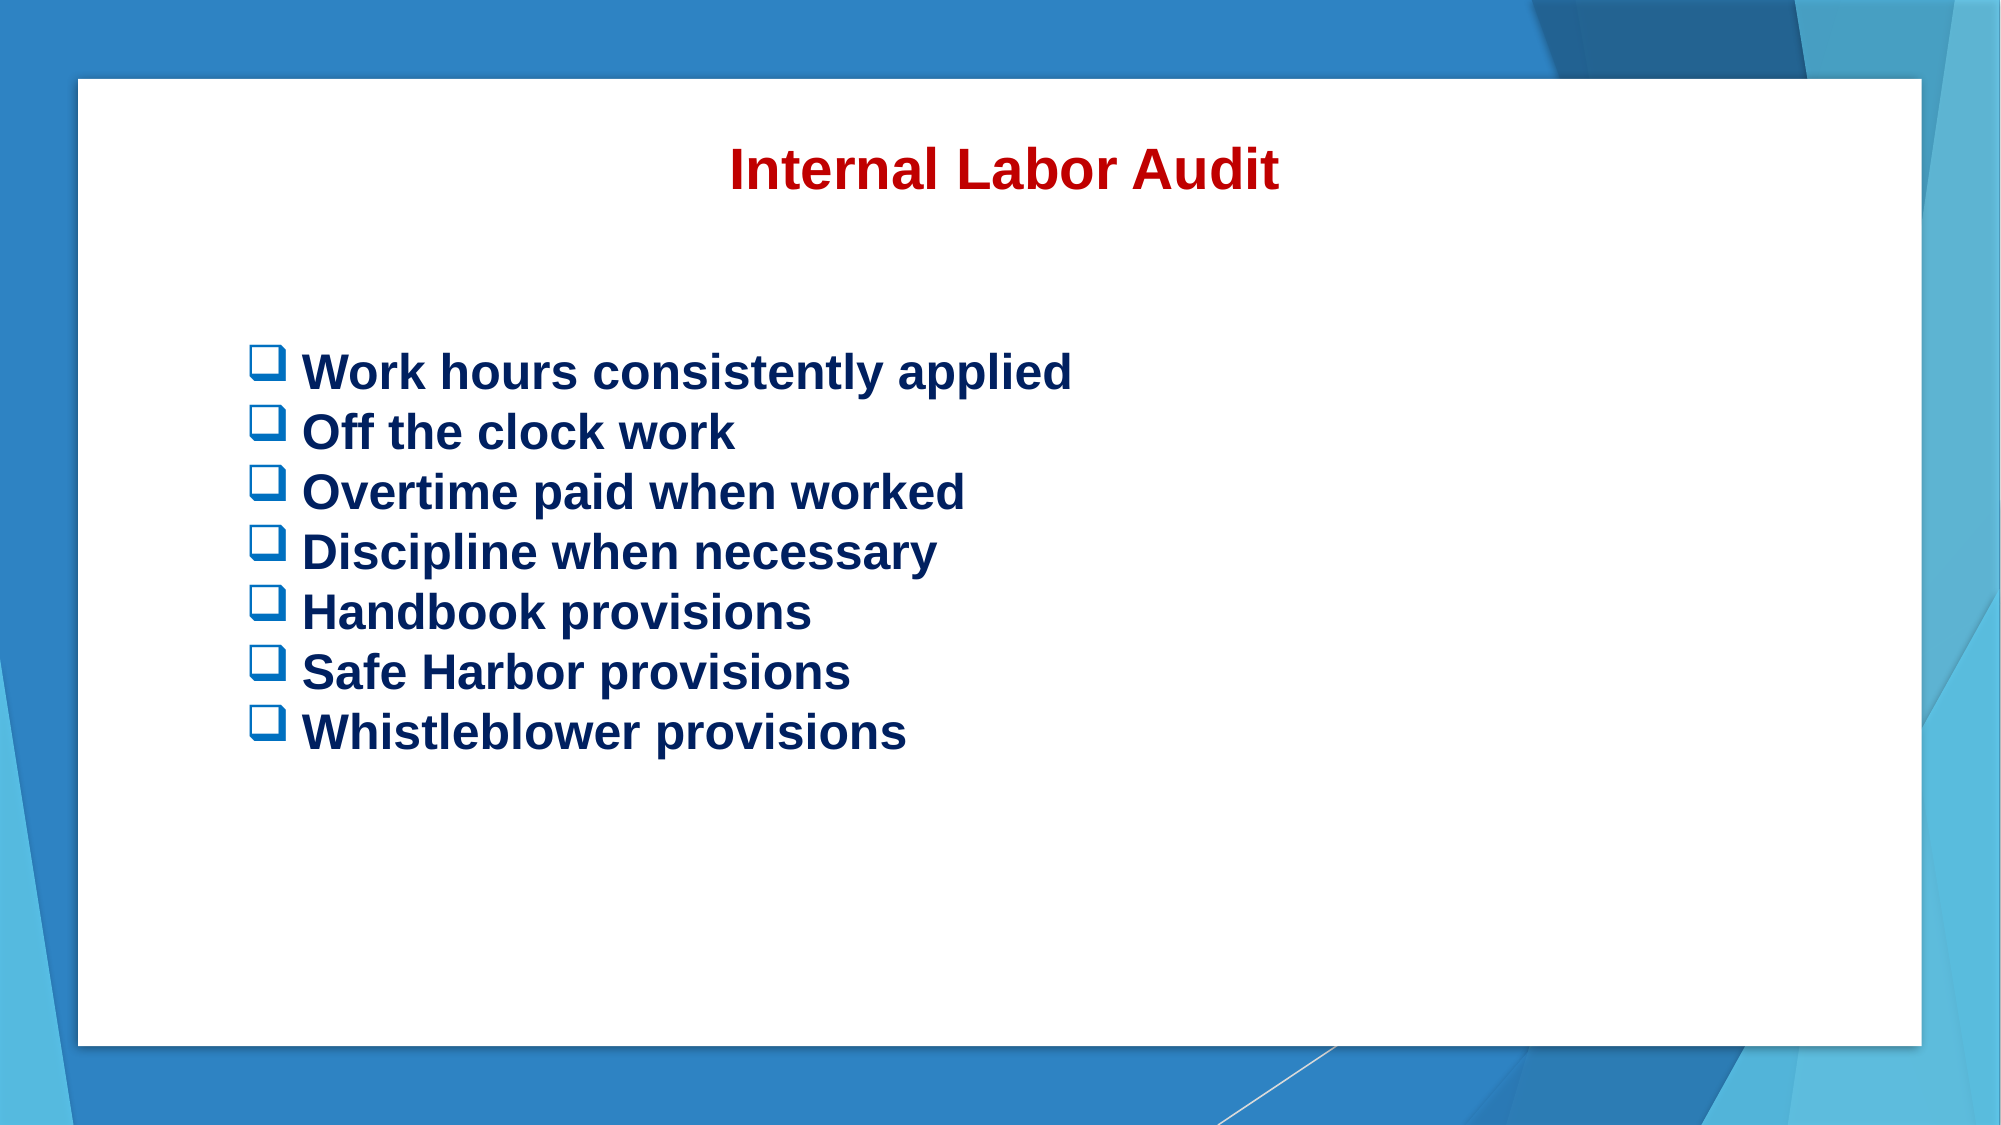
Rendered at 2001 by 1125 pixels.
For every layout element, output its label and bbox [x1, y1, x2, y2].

text_box [0, 0, 2000, 1125]
